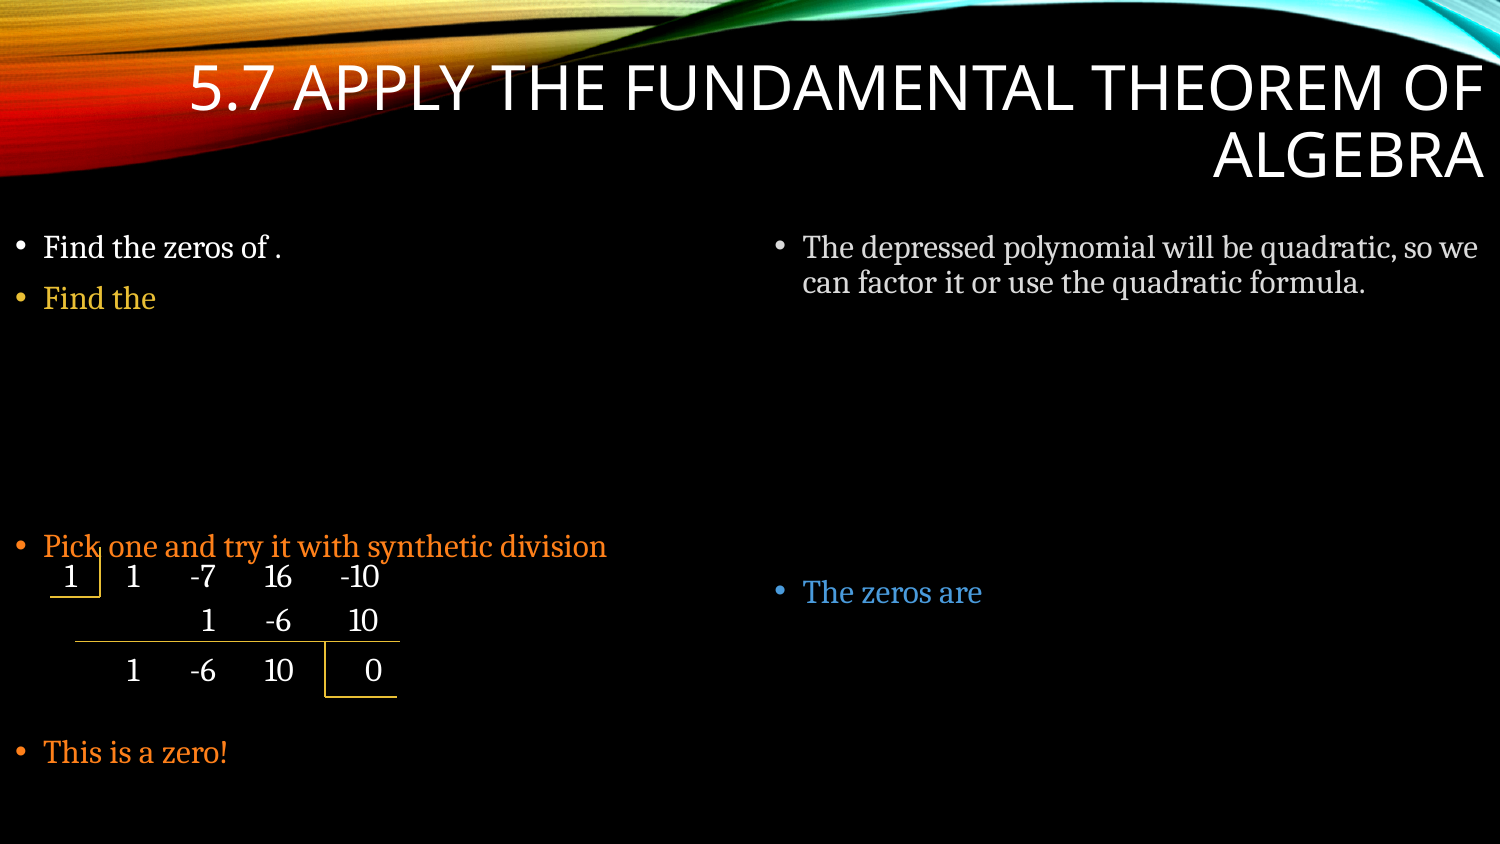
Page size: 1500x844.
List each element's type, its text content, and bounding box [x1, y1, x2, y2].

text_box -6 [249, 591, 322, 641]
text_box 1 [112, 642, 163, 696]
text_box 1 [112, 546, 163, 602]
title 5.7 Apply the Fundamental Theorem of Algebra [0, 44, 1500, 204]
picture [0, 0, 1500, 44]
text_box 1 [187, 591, 238, 641]
text_box -10 [324, 546, 413, 602]
text_box -7 [174, 546, 238, 602]
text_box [49, 546, 101, 598]
text_box 10 [249, 642, 322, 696]
text_box 1 [50, 598, 100, 602]
text_box 10 [334, 591, 403, 646]
text_box -6 [174, 642, 238, 696]
text_box 16 [249, 546, 322, 591]
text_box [324, 641, 398, 697]
